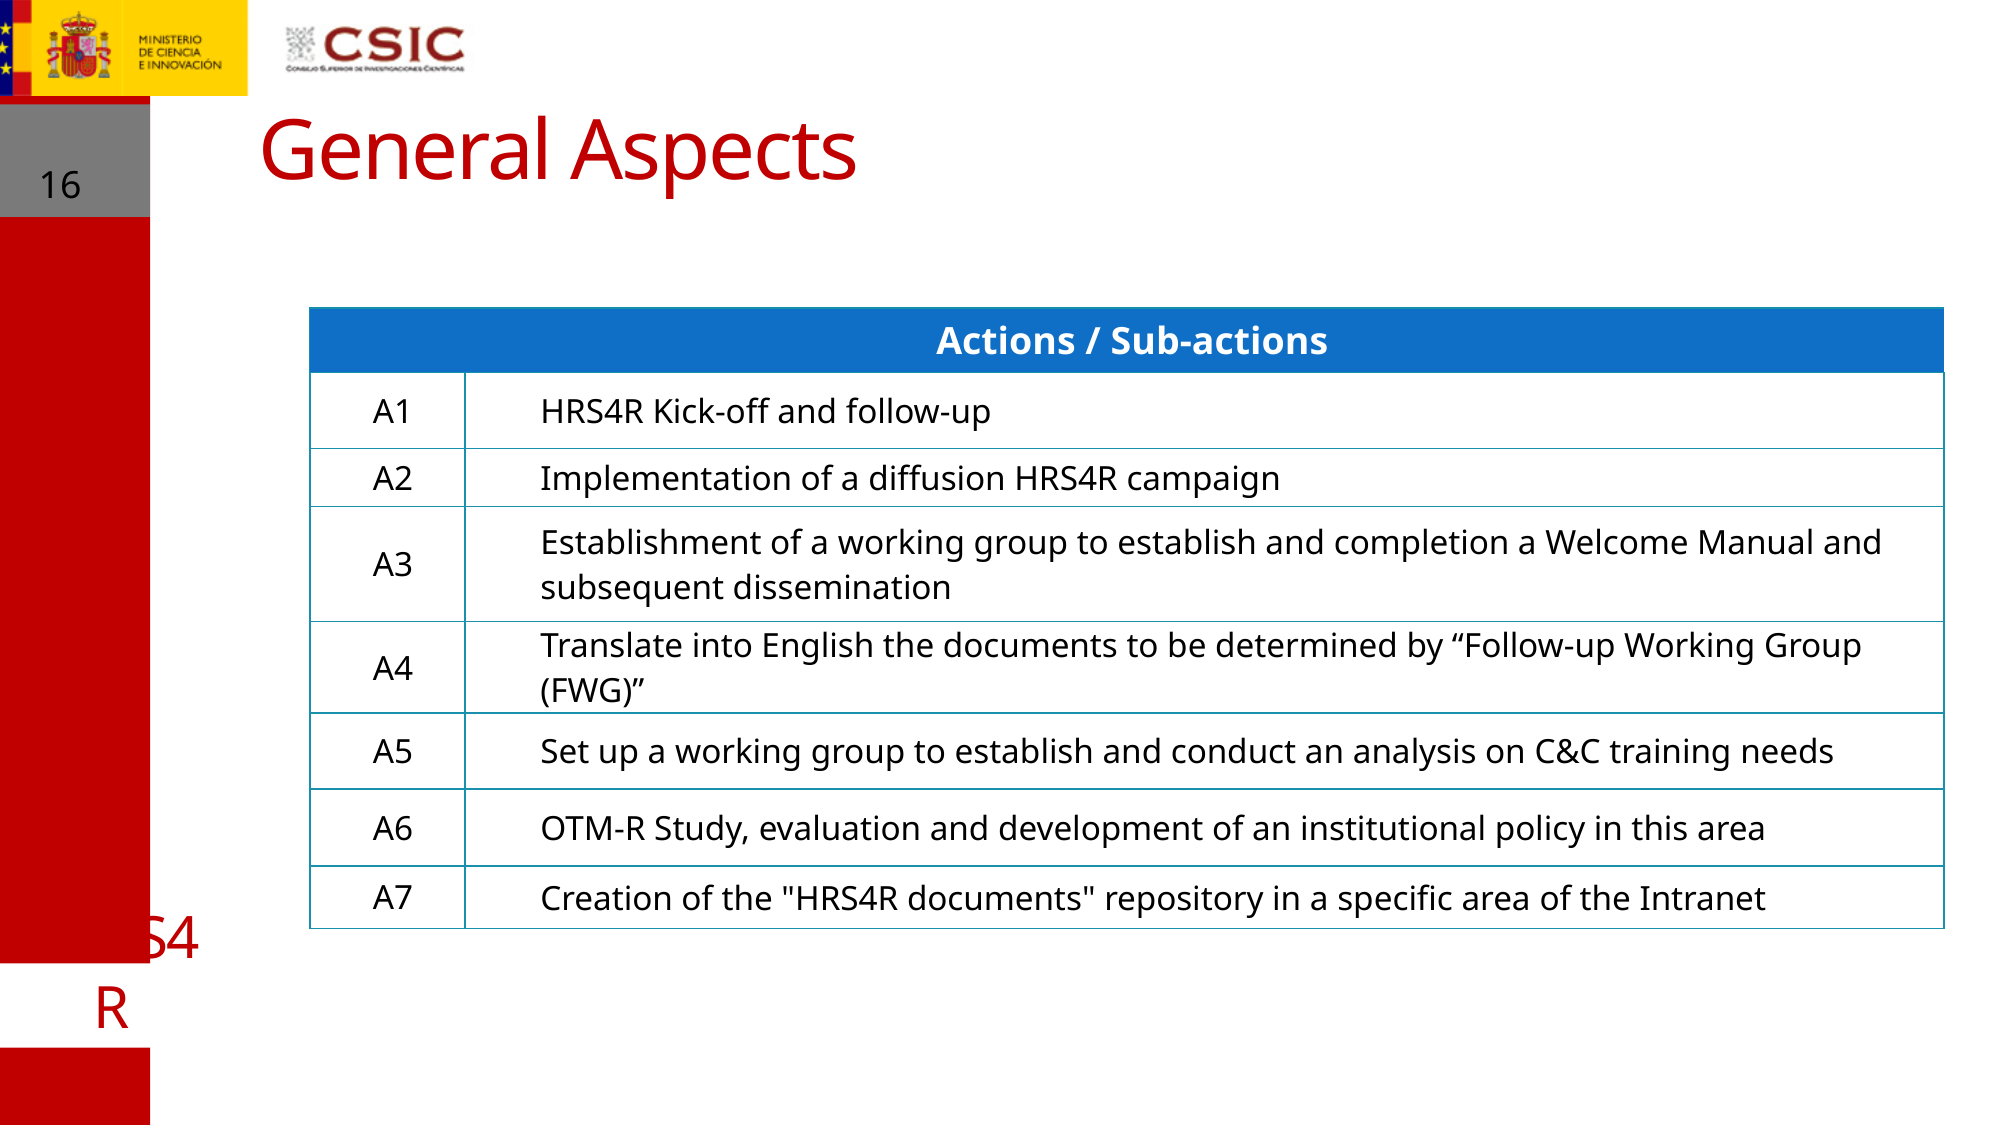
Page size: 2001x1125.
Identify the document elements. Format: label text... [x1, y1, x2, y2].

text_box #HRS4R [0, 963, 224, 1048]
picture [0, 0, 484, 96]
table_cell A2 [311, 449, 464, 506]
table_cell Creation of the "HRS4R documents" repository in a specific area of the Intranet [466, 867, 1943, 928]
table_cell Set up a working group to establish and conduct an analysis on C&C training needs [466, 714, 1943, 788]
table_cell Establishment of a working group to establish and completion a Welcome Manual and subsequent dissemination [466, 507, 1943, 621]
table_cell A6 [311, 790, 464, 865]
table_cell A1 [311, 373, 464, 448]
table_cell A7 [311, 867, 464, 928]
table_cell A4 [311, 622, 464, 712]
table_header Actions / Sub-actions [310, 309, 1944, 372]
table_cell HRS4R Kick-off and follow‐up [466, 373, 1943, 448]
table_cell A3 [311, 507, 464, 621]
table_cell Translate into English the documents to be determined by “Follow-up Working Group (FWG)” [466, 622, 1943, 712]
table_cell Implementation of a diffusion HRS4R campaign [466, 449, 1943, 506]
table_cell OTM-R Study, evaluation and development of an institutional policy in this area [466, 790, 1943, 865]
text_box General Aspects [244, 88, 1944, 223]
slide_number 16 [20, 149, 141, 216]
table_cell A5 [311, 714, 464, 788]
